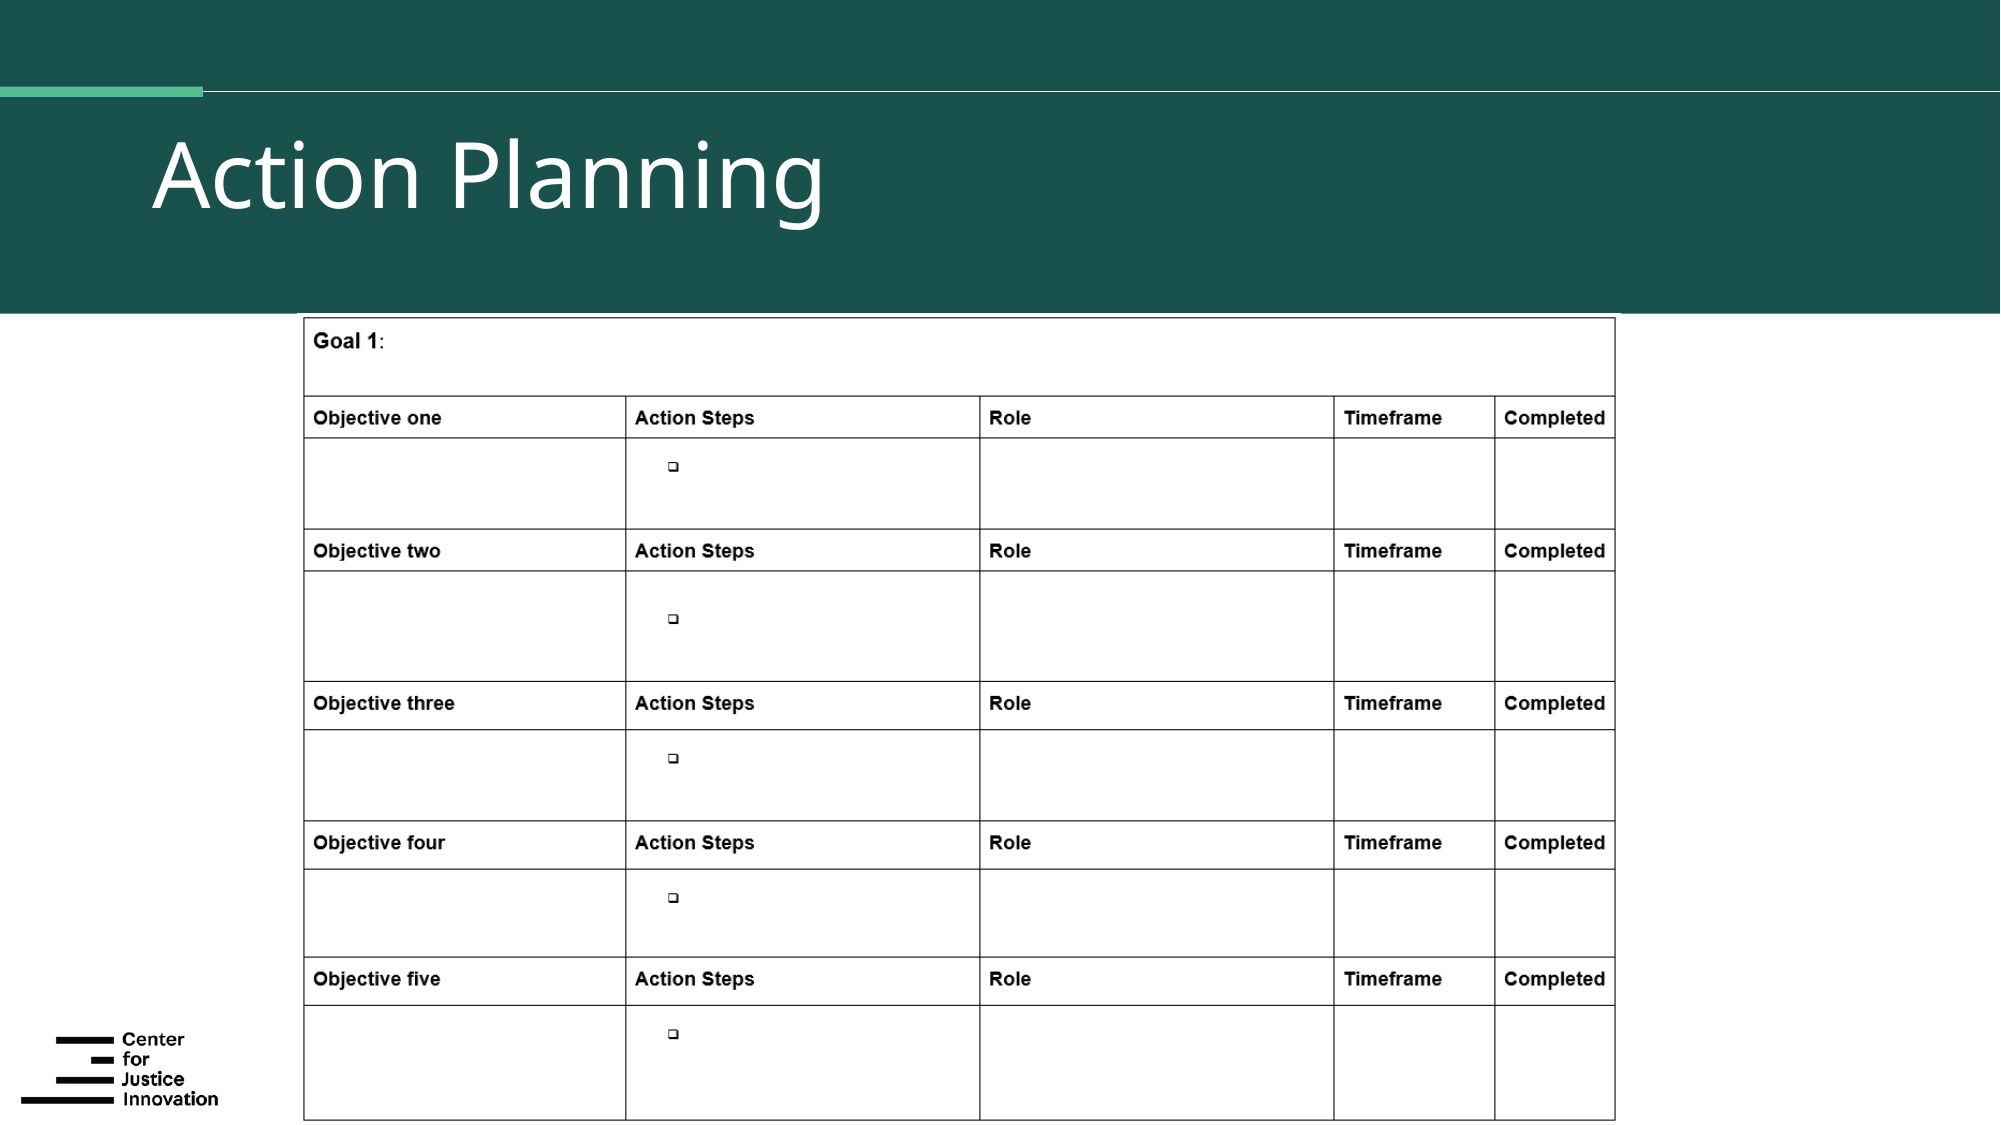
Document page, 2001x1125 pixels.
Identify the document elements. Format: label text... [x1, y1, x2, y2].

title Action Planning [137, 122, 1850, 262]
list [297, 313, 1621, 1125]
picture [0, 1013, 238, 1125]
